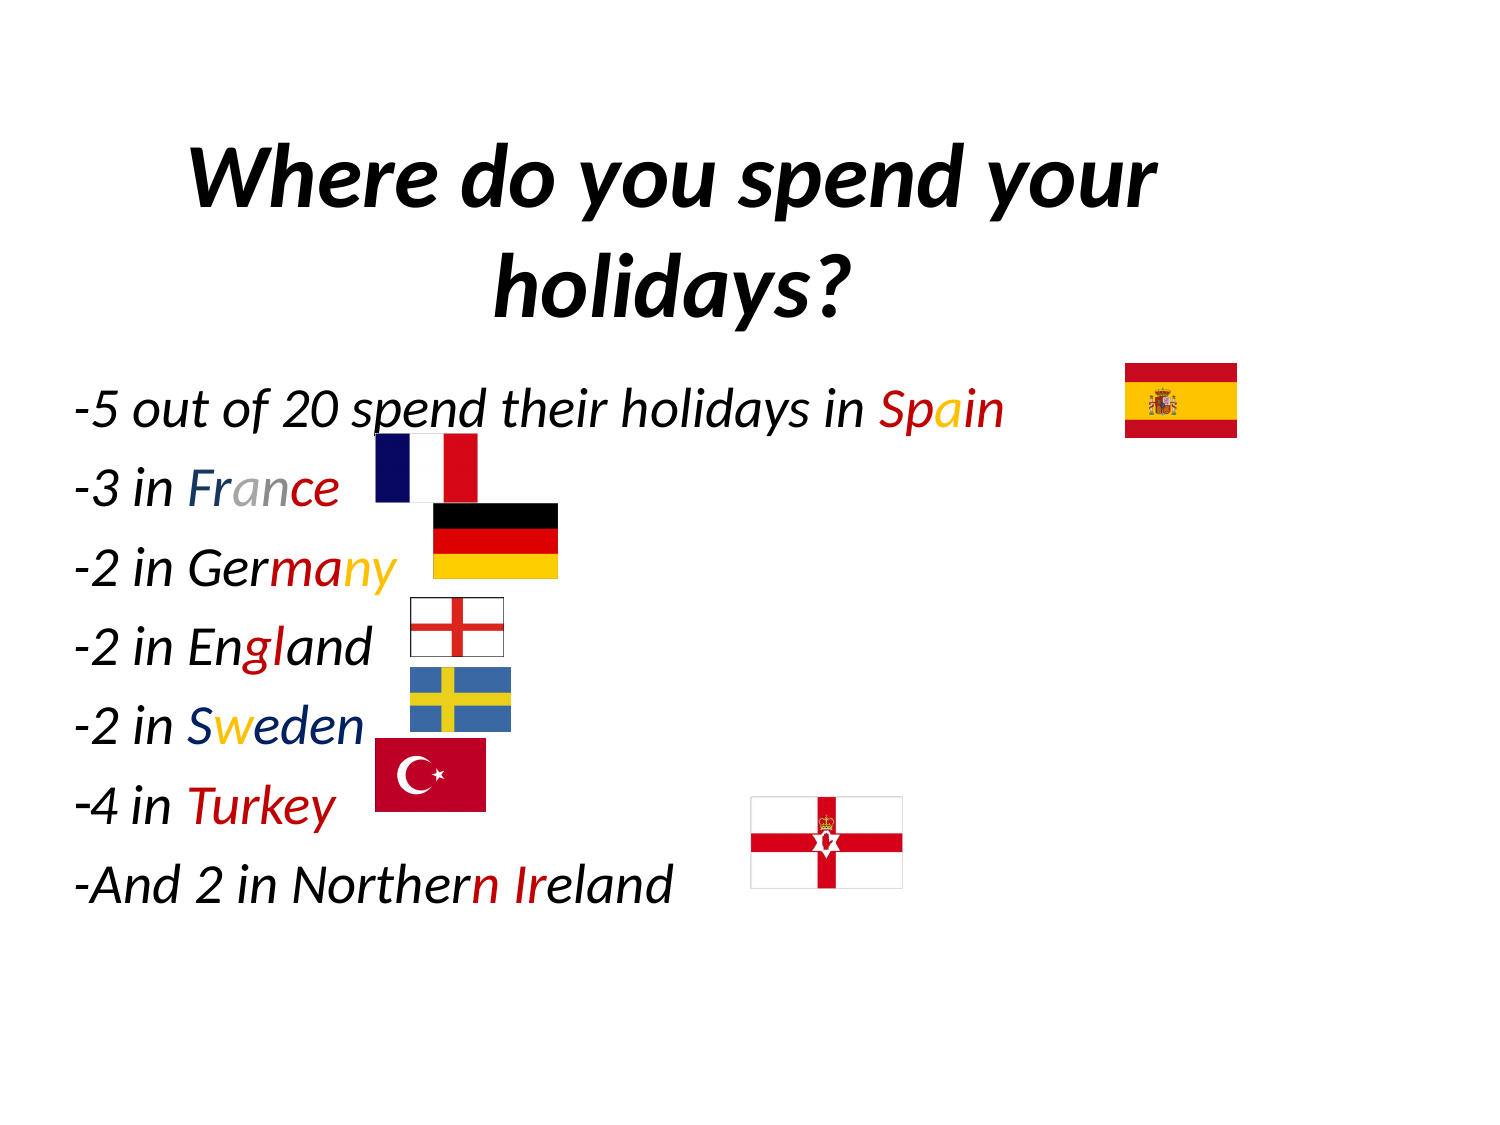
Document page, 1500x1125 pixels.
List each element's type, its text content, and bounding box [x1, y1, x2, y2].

subtitle -5 out of 20 spend their holidays in Spain -3 in France -2 in Germany -2 in England -2 in Sweden 4 in Turkey -And 2 in Northern Ireland [58, 363, 1275, 925]
picture [749, 796, 903, 890]
picture [409, 667, 512, 732]
picture [374, 738, 486, 812]
picture [409, 597, 505, 658]
title Where do you spend your holidays? [35, 105, 1311, 347]
picture [1124, 363, 1237, 438]
picture [374, 433, 558, 579]
